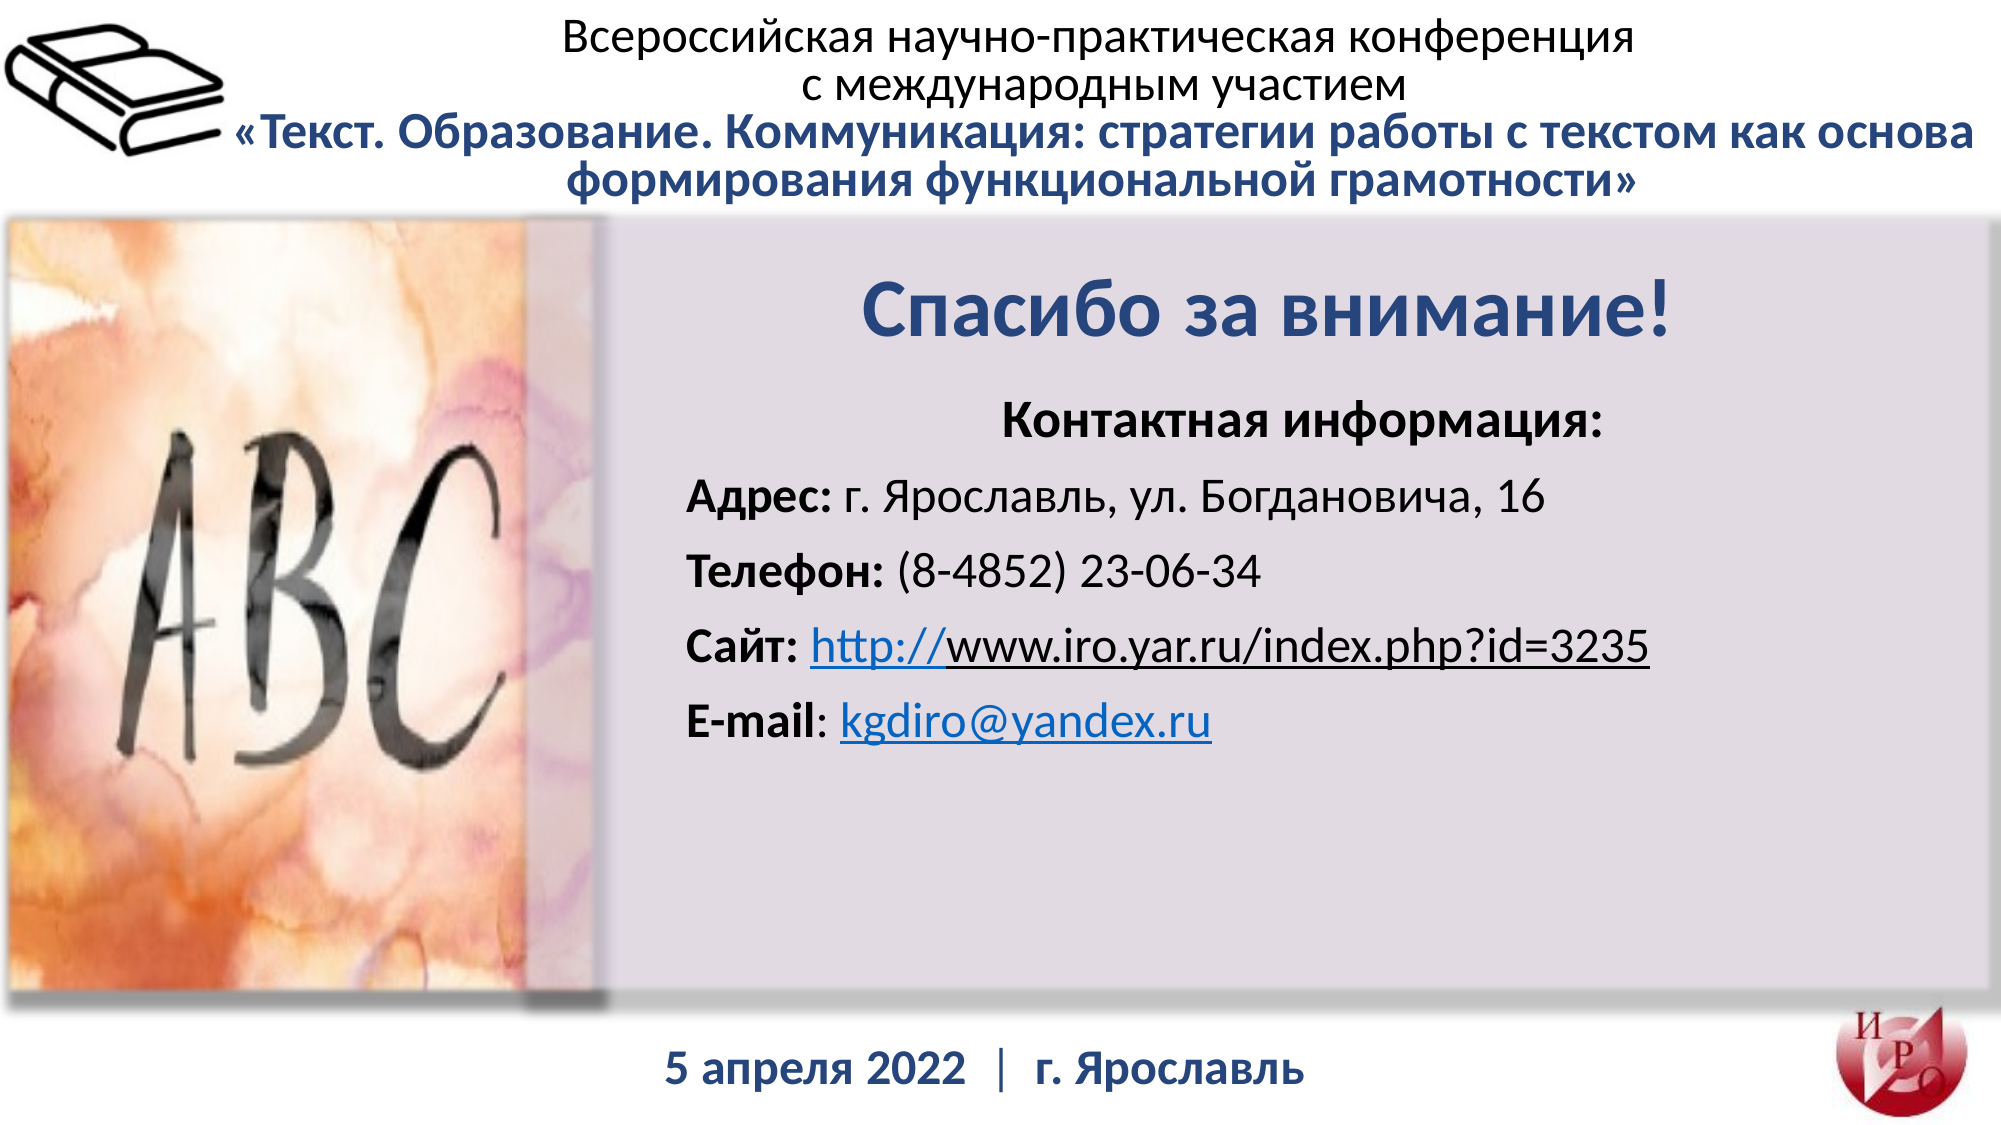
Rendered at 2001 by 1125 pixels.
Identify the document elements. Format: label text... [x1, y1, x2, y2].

text_box Спасибо за внимание! [648, 223, 1908, 383]
picture [0, 0, 231, 167]
picture [12, 223, 523, 987]
picture [1832, 992, 1974, 1125]
text_box Контактная информация: Адрес: г. Ярославль, ул. Богдановича, 16 Телефон: (8-4852) 23-06-34 Сайт: http://www.iro.yar.ru/index.php?id=3235 E-mail: kgdiro@yandex.ru [671, 382, 1937, 967]
